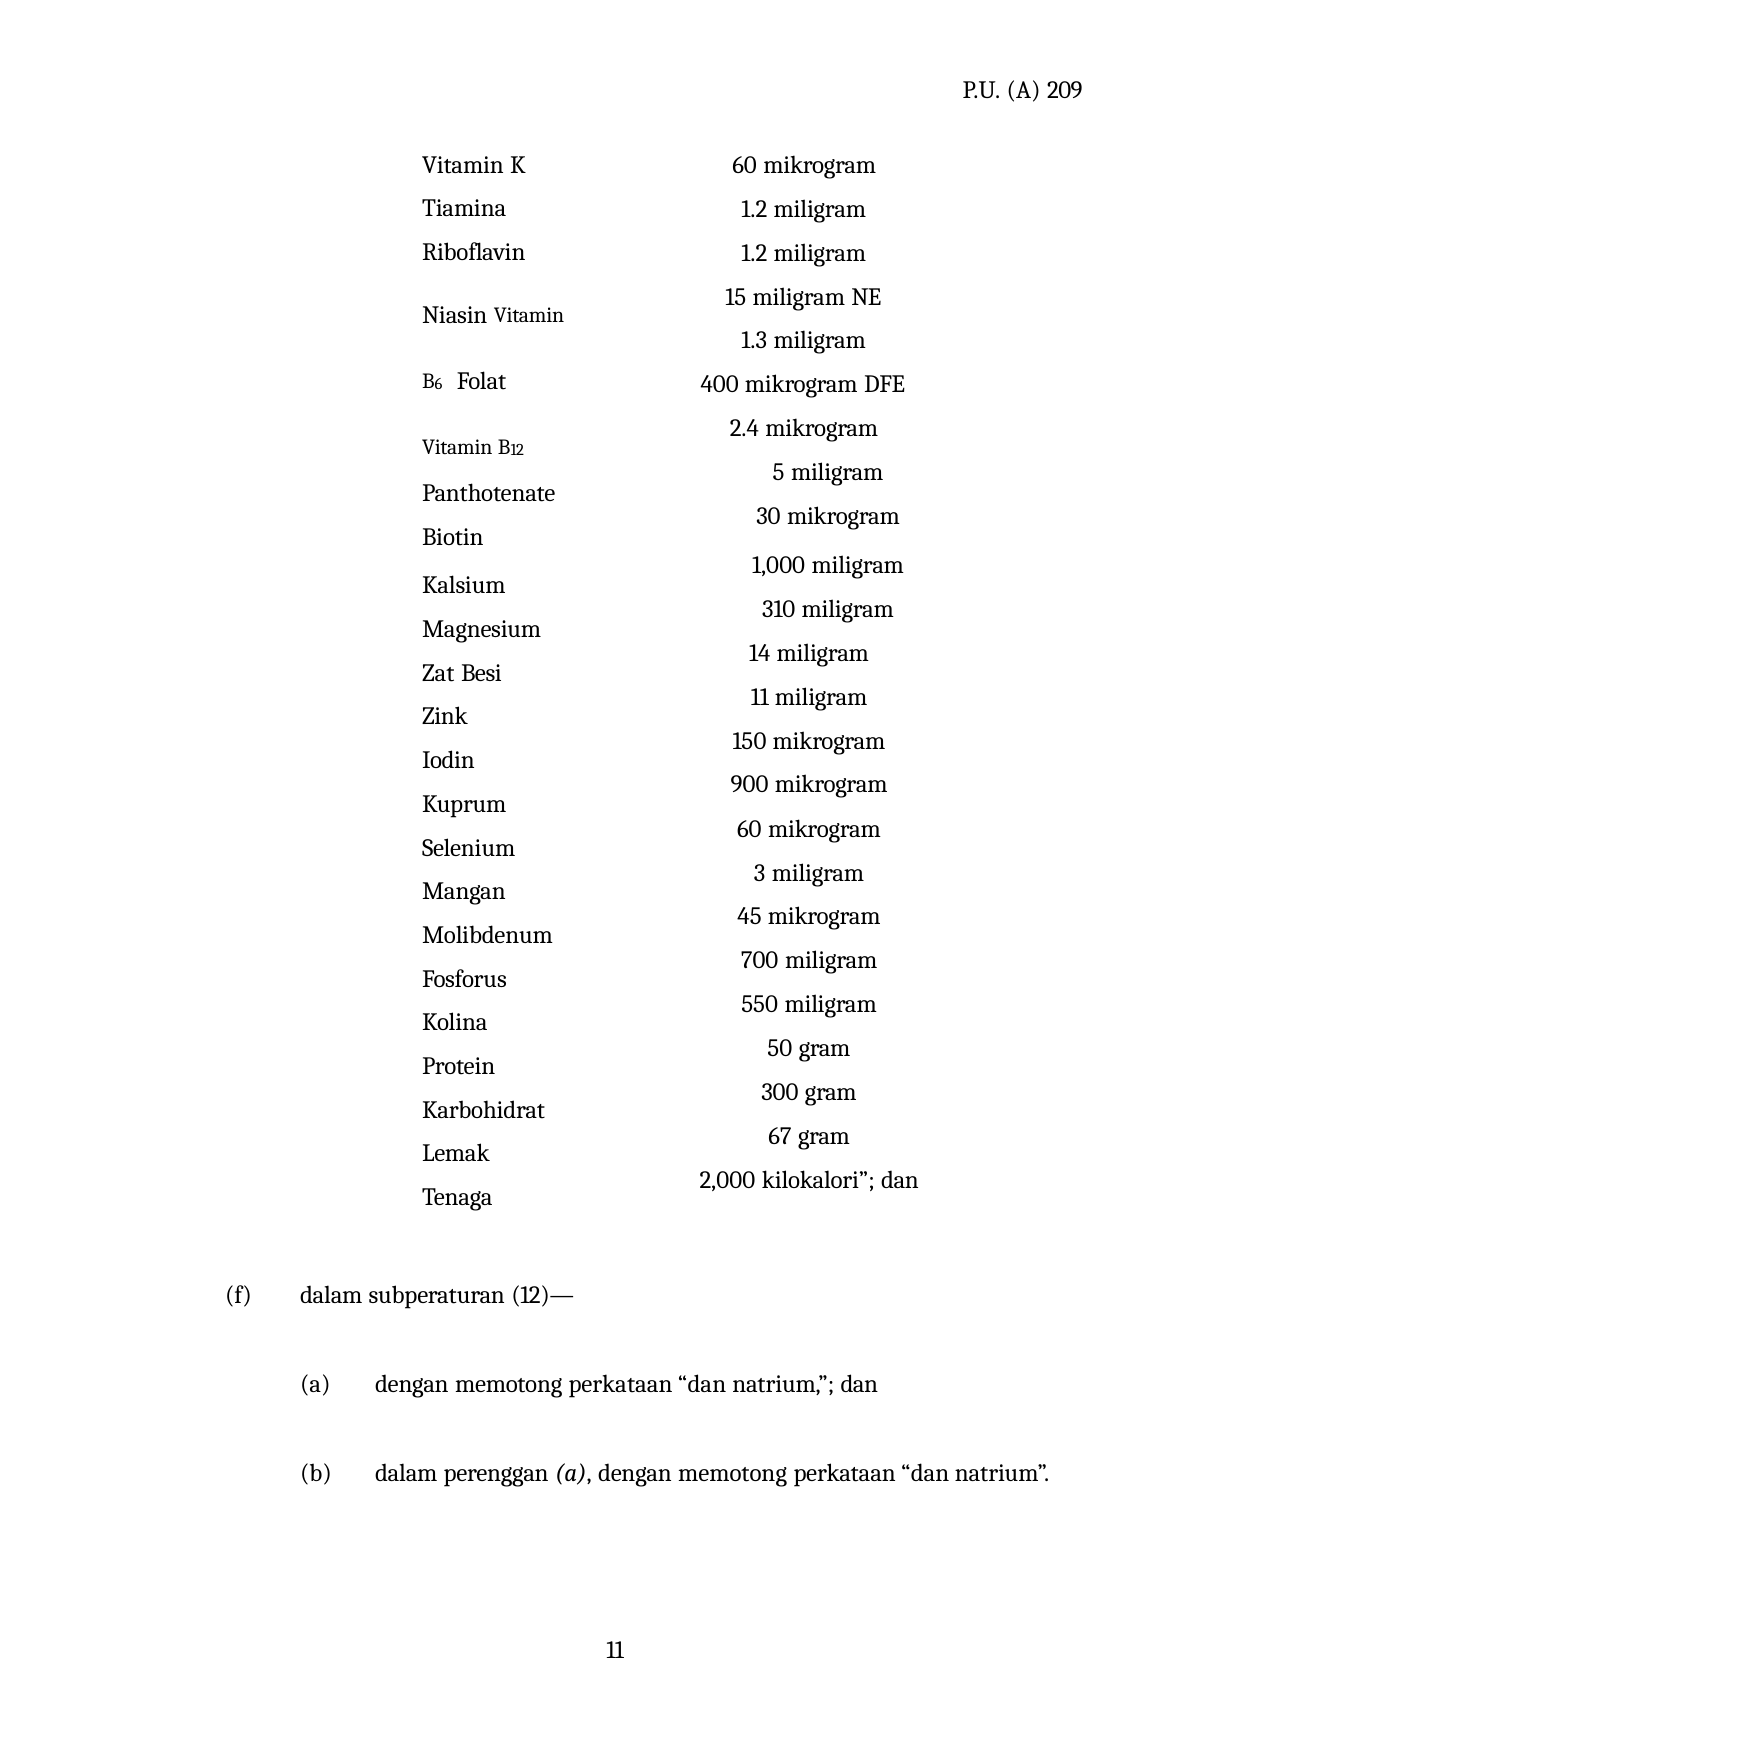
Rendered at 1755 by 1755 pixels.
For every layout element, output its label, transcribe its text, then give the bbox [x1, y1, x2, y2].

text_box P.U. (A) 209 [960, 71, 1093, 104]
text_box Vitamin K Tiamina Riboflavin Niasin Vitamin B6 Folat Vitamin B12 Panthotenate Biotin Kalsium Magnesium Zat Besi Zink Iodin Kuprum Selenium Mangan Molibdenum Fosforus Kolina Protein Karbohidrat Lemak Tenaga [420, 132, 568, 1211]
text_box 11 [600, 1632, 643, 1664]
text_box dalam subperaturan (12)— dengan memotong perkataan “dan natrium,”; dan dalam perenggan (a), dengan memotong perkataan “dan natrium”. [222, 1276, 1085, 1486]
text_box 60 mikrogram 1.2 miligram 1.2 miligram 15 miligram NE 1.3 miligram 400 mikrogram DFE 2.4 mikrogram 5 miligram 30 mikrogram 1,000 miligram 310 miligram 14 miligram 11 miligram 150 mikrogram 900 mikrogram 60 mikrogram 3 miligram 45 mikrogram 700 miligram 550 miligram 50 gram 300 gram 67 gram 2,000 kilokalori”; dan [691, 132, 927, 1194]
